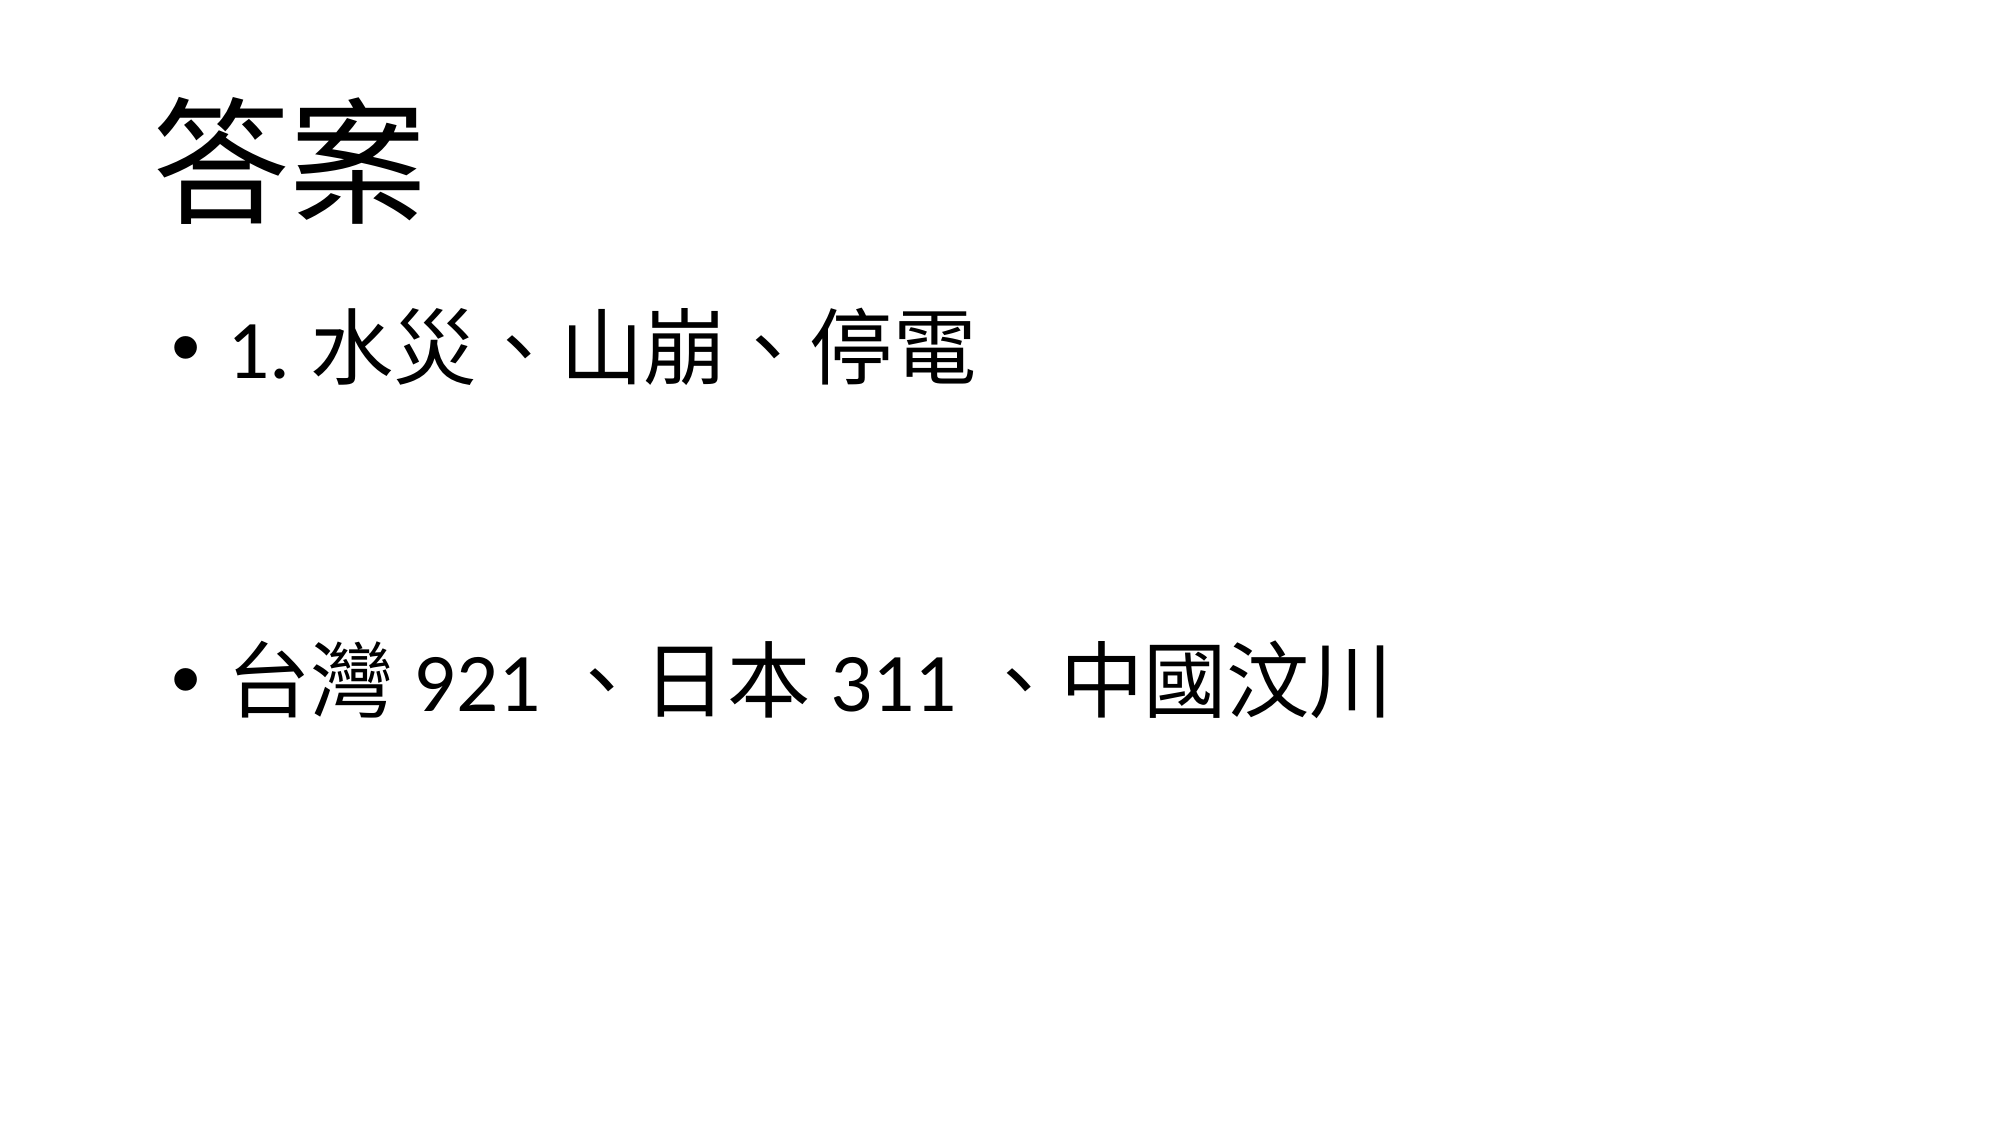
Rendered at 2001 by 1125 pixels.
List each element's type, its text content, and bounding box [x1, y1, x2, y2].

title 答案 [137, 59, 1863, 278]
list 1.水災、山崩、停電 台灣921、日本311、中國汶川 [137, 299, 1863, 1014]
